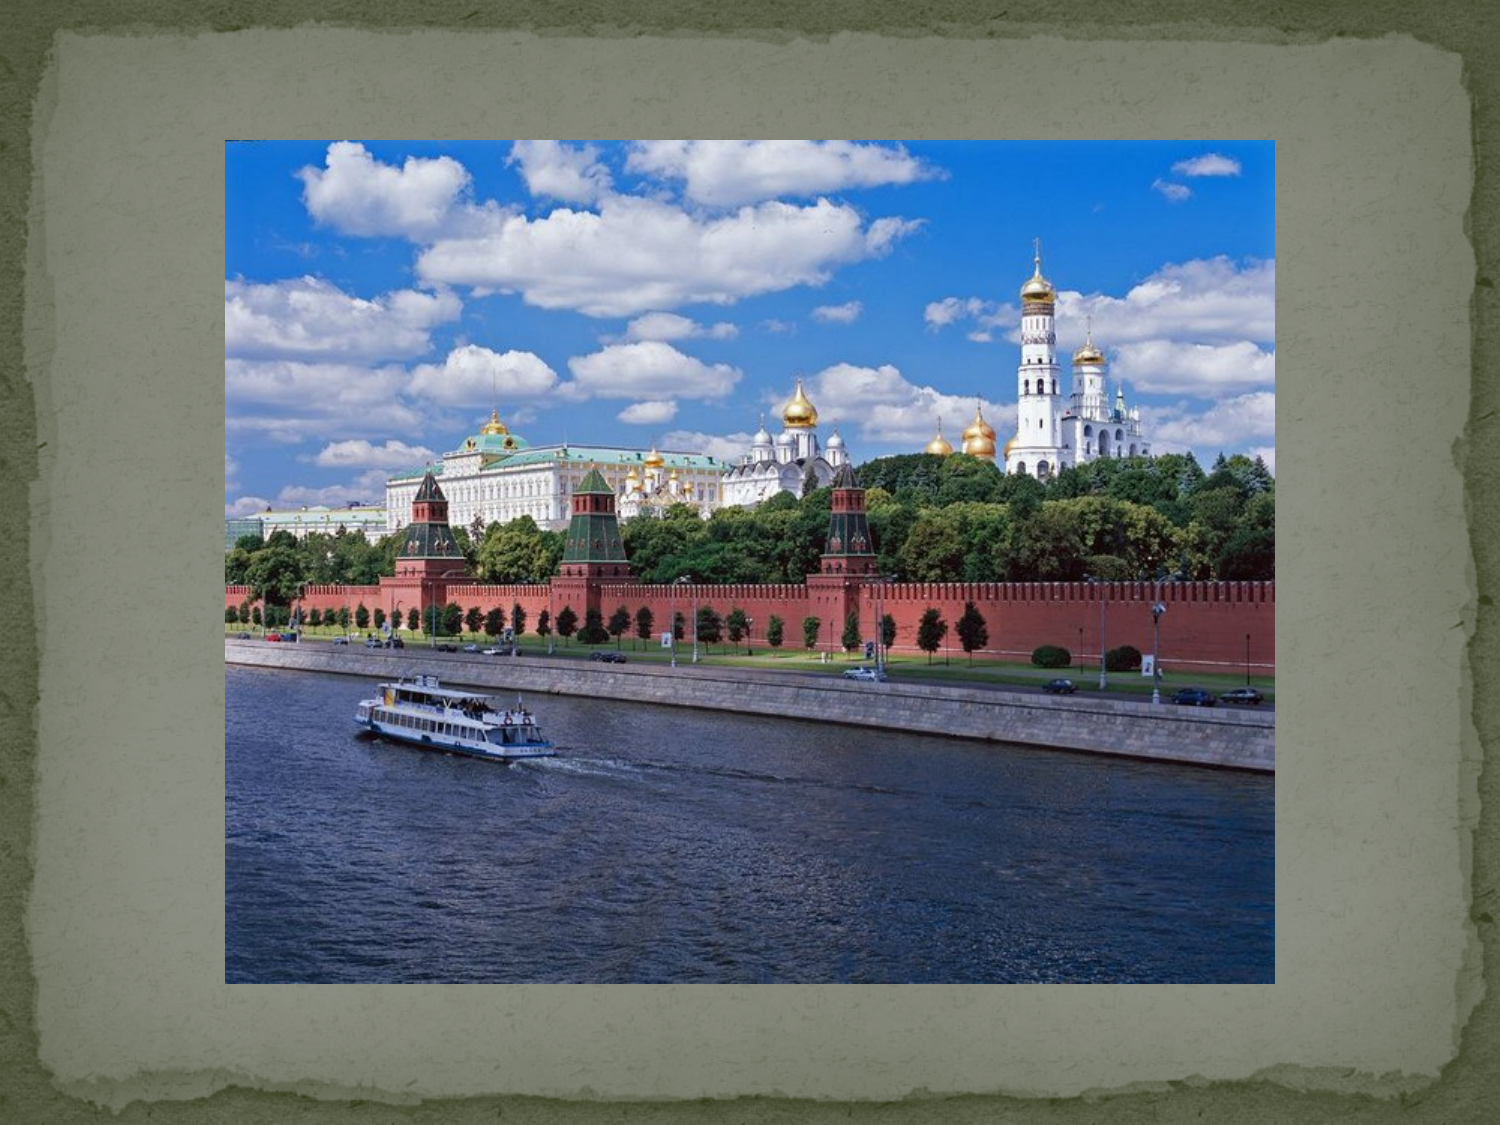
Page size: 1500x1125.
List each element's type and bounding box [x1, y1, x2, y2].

picture [225, 140, 1275, 984]
